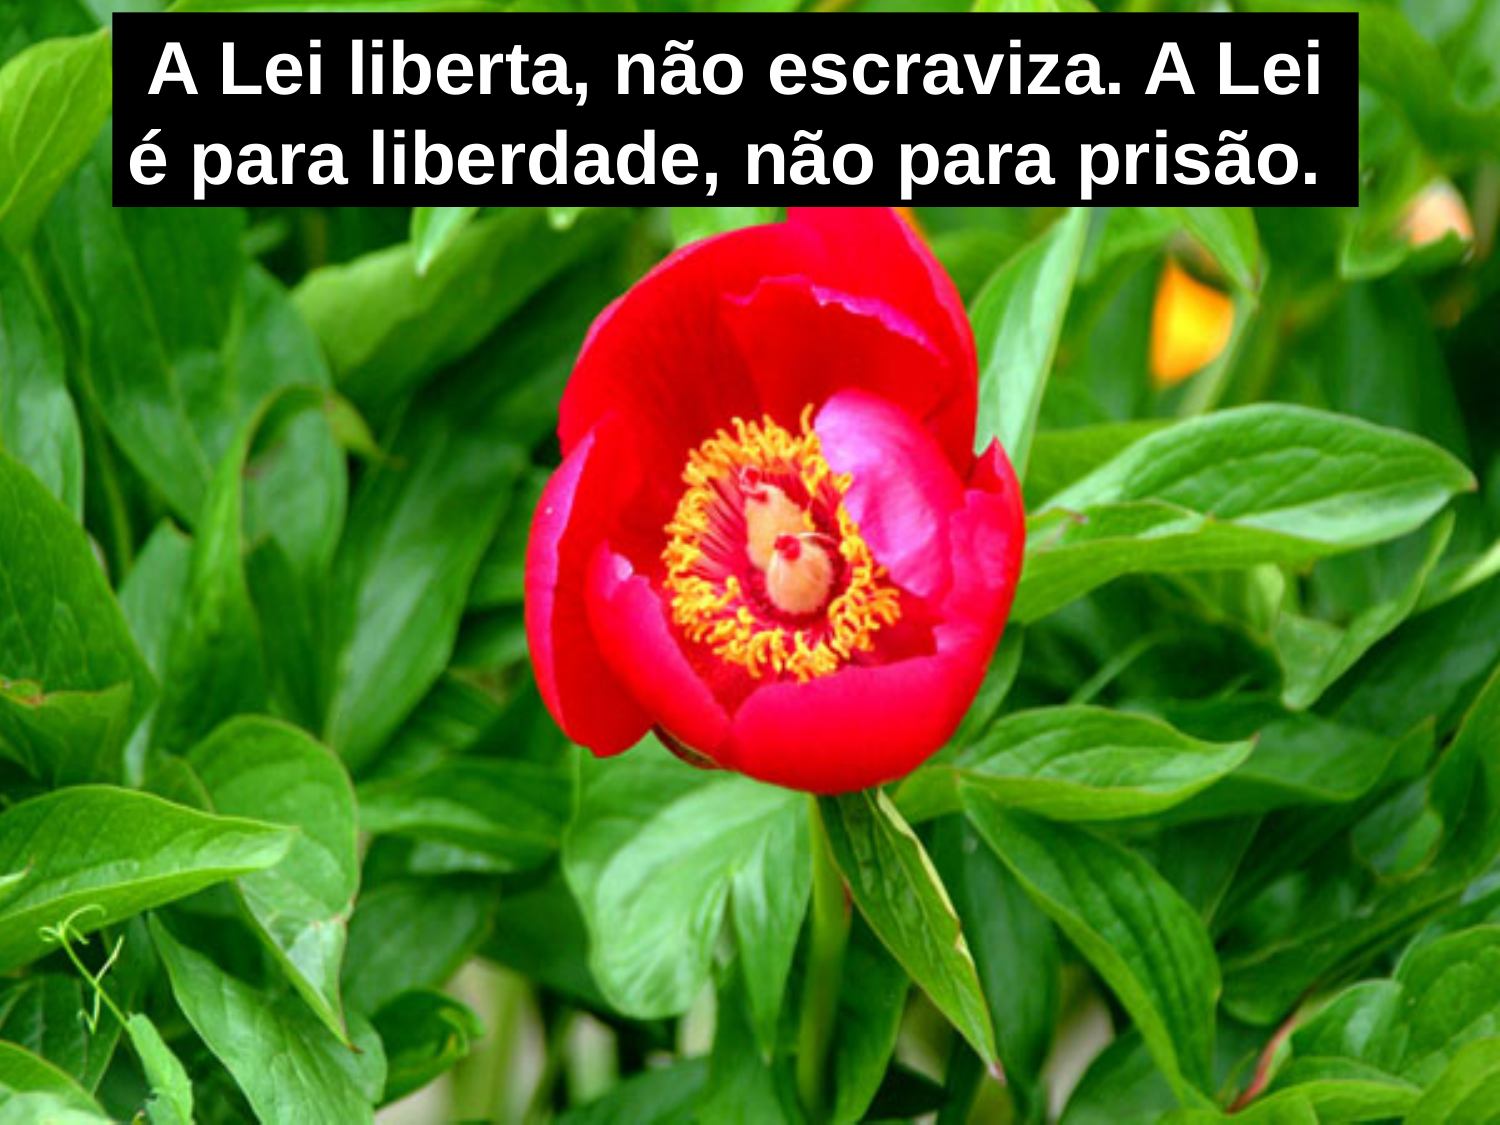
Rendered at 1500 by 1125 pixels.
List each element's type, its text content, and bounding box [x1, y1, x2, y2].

picture [0, 0, 1500, 1125]
text_box A Lei liberta, não escraviza. A Lei é para liberdade, não para prisão. [112, 12, 1359, 207]
